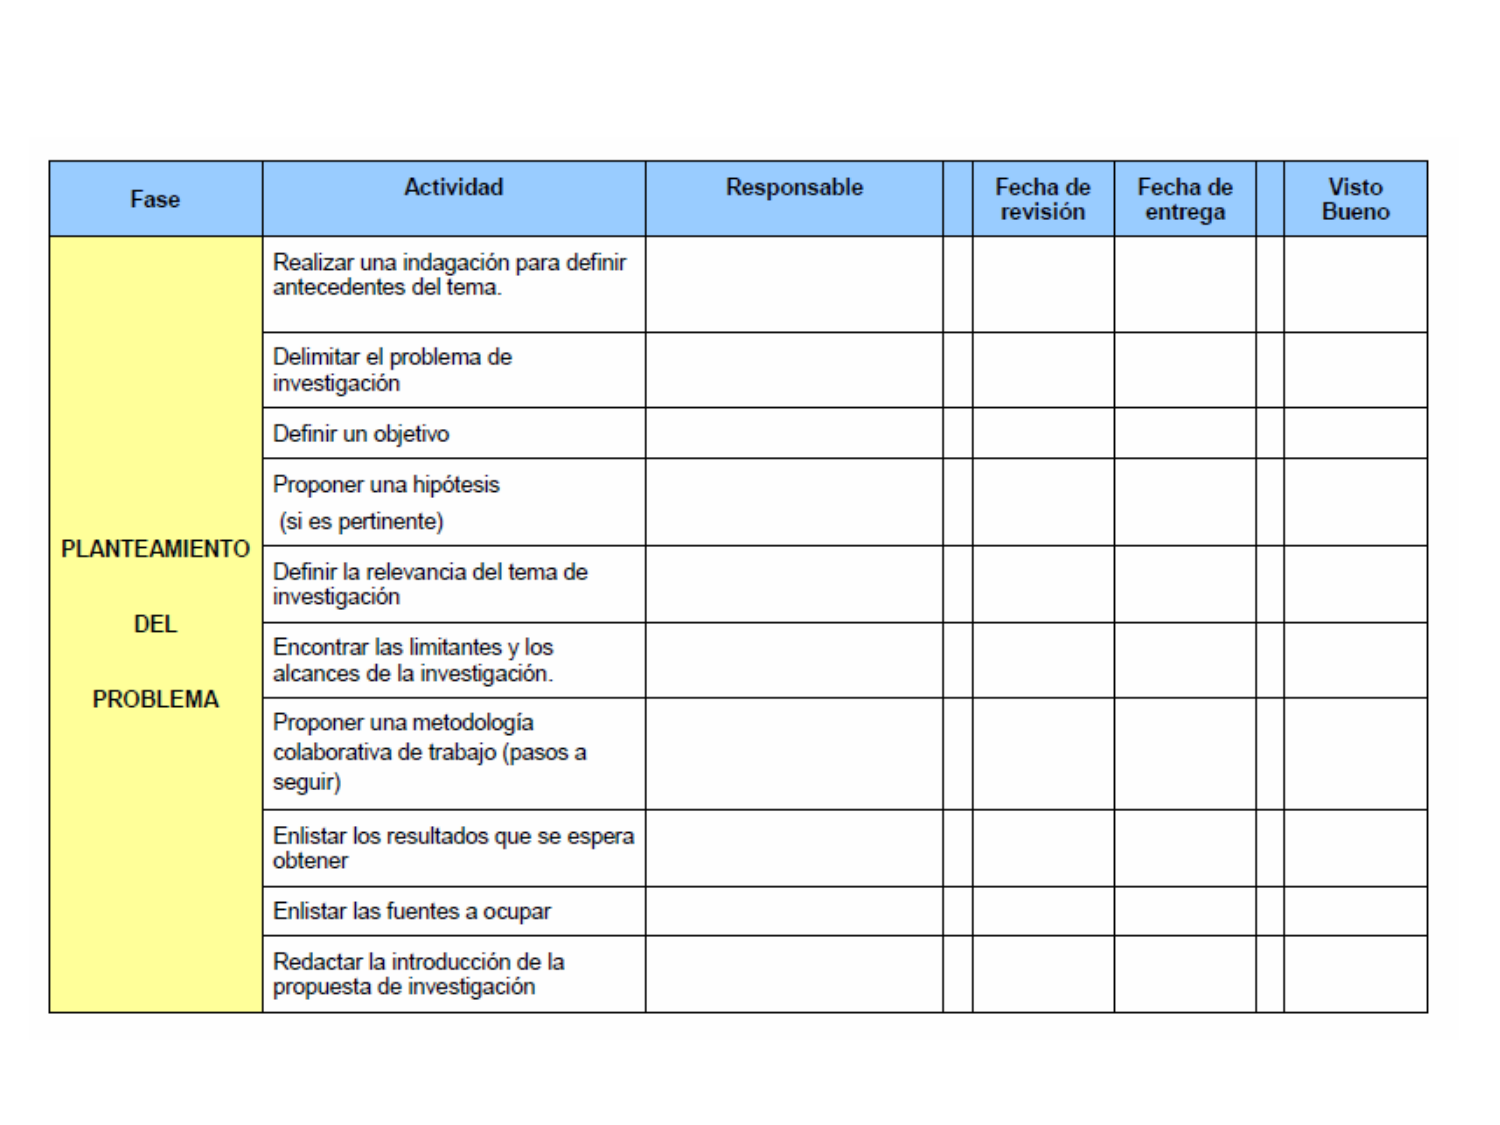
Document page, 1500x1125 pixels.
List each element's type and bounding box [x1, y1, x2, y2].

picture [29, 136, 1459, 1041]
